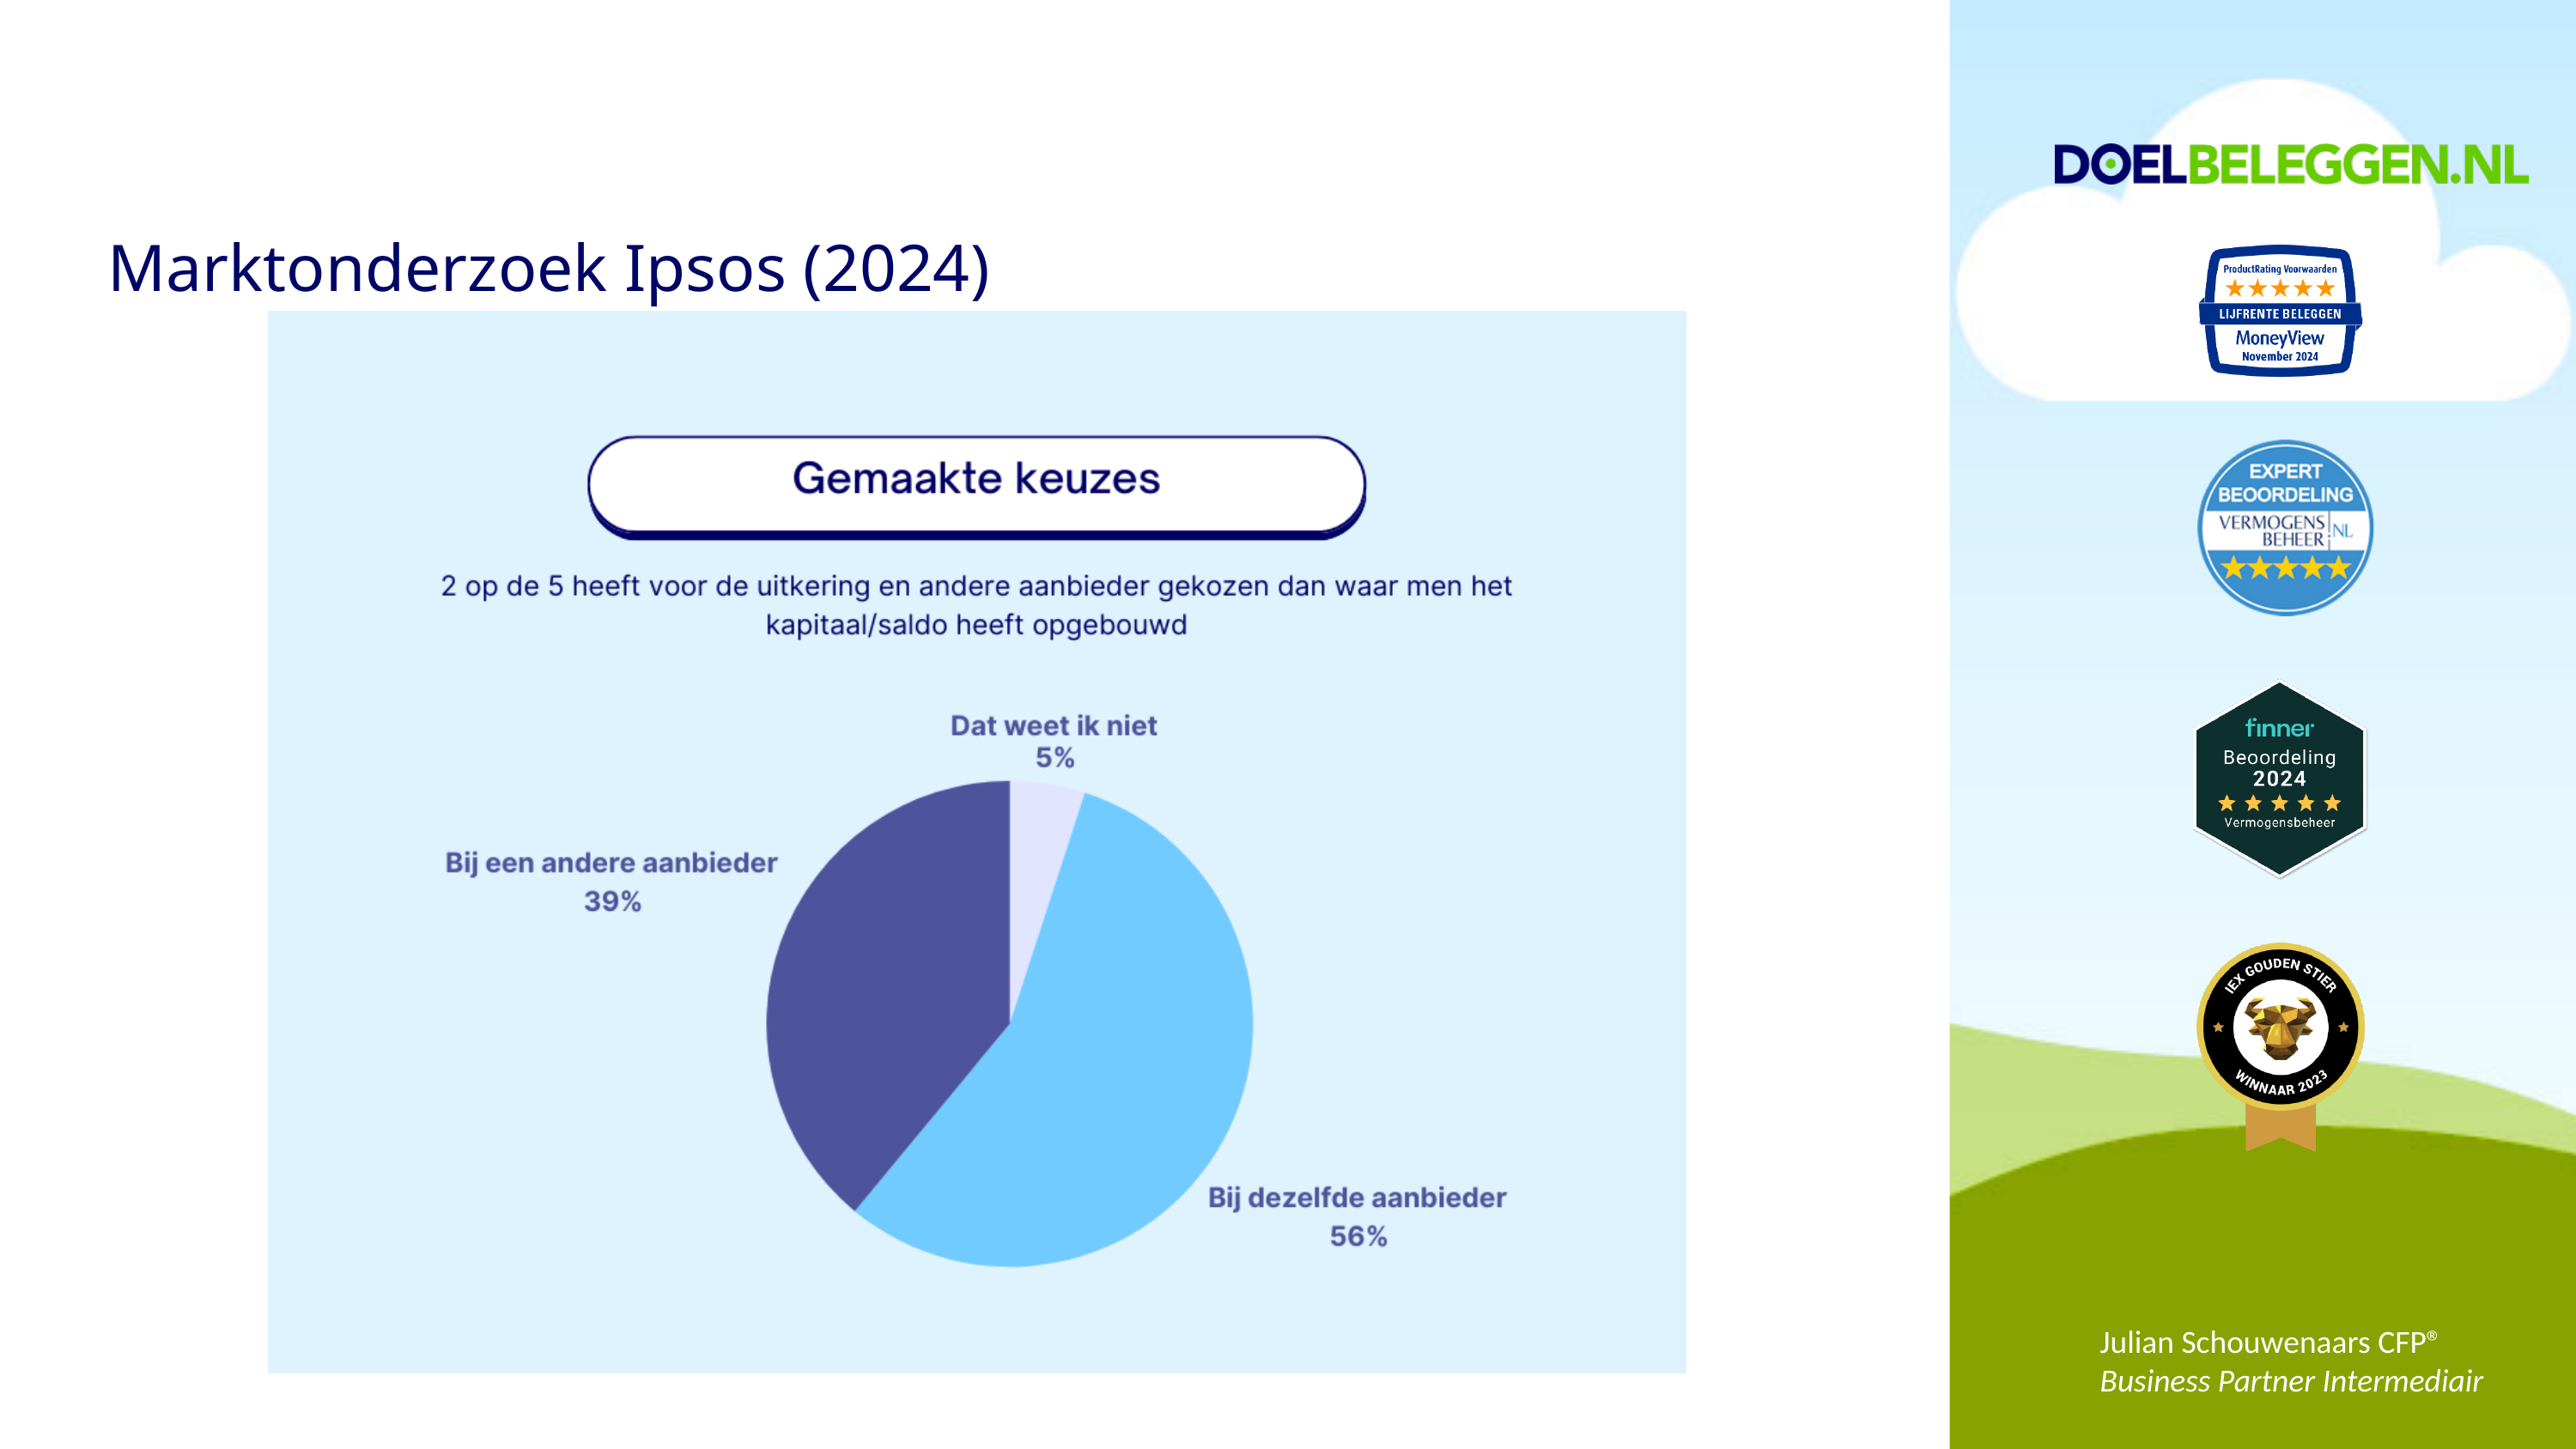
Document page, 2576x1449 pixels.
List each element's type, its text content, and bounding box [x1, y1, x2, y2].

picture [2055, 142, 2529, 185]
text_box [1949, 0, 2576, 1449]
picture [2193, 245, 2367, 378]
picture [2196, 942, 2366, 1153]
picture [268, 310, 1686, 1374]
picture [2191, 677, 2369, 882]
text_box Marktonderzoek Ipsos (2024) [107, 163, 1846, 305]
